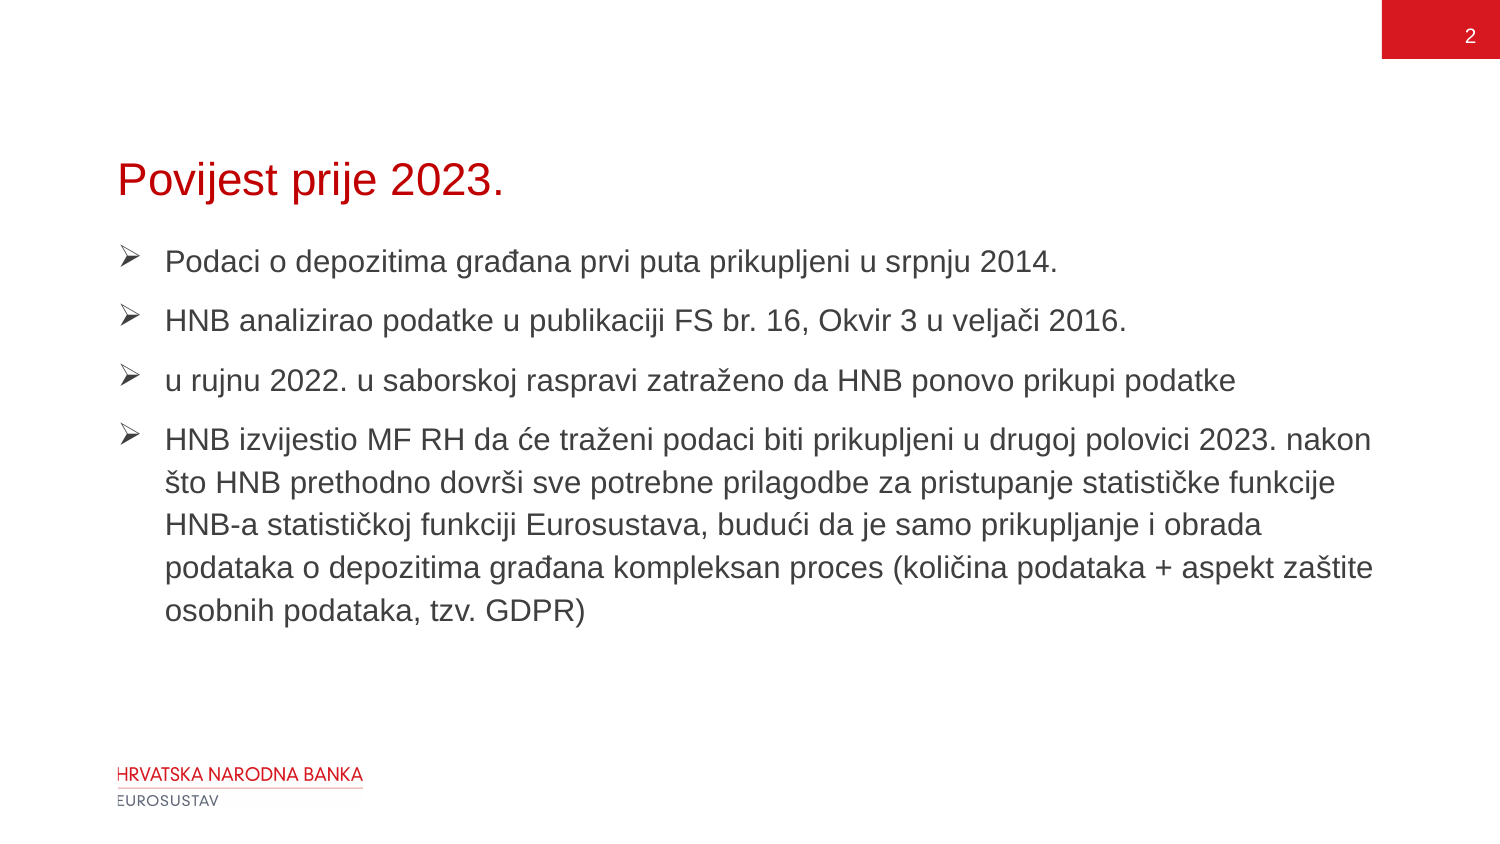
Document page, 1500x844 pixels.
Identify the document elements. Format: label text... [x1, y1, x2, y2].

title Povijest prije 2023. [117, 153, 1382, 206]
picture [117, 767, 363, 806]
list Podaci o depozitima građana prvi puta prikupljeni u srpnju 2014. HNB analizirao podatke u publikaciji FS br. 16, Okvir 3 u veljači 2016. u rujnu 2022. u saborskoj raspravi zatraženo da HNB ponovo prikupi podatke HNB izvijestio MF RH da će traženi podaci biti prikupljeni u drugoj polovici 2023. nakon što HNB prethodno dovrši sve potrebne prilagodbe za pristupanje statističke funkcije HNB-a statističkoj funkciji Eurosustava, budući da je samo prikupljanje i obrada podataka o depozitima građana kompleksan proces (količina podataka + aspekt zaštite osobnih podataka, tzv. GDPR) [117, 236, 1382, 759]
slide_number 2 [1381, 0, 1477, 59]
